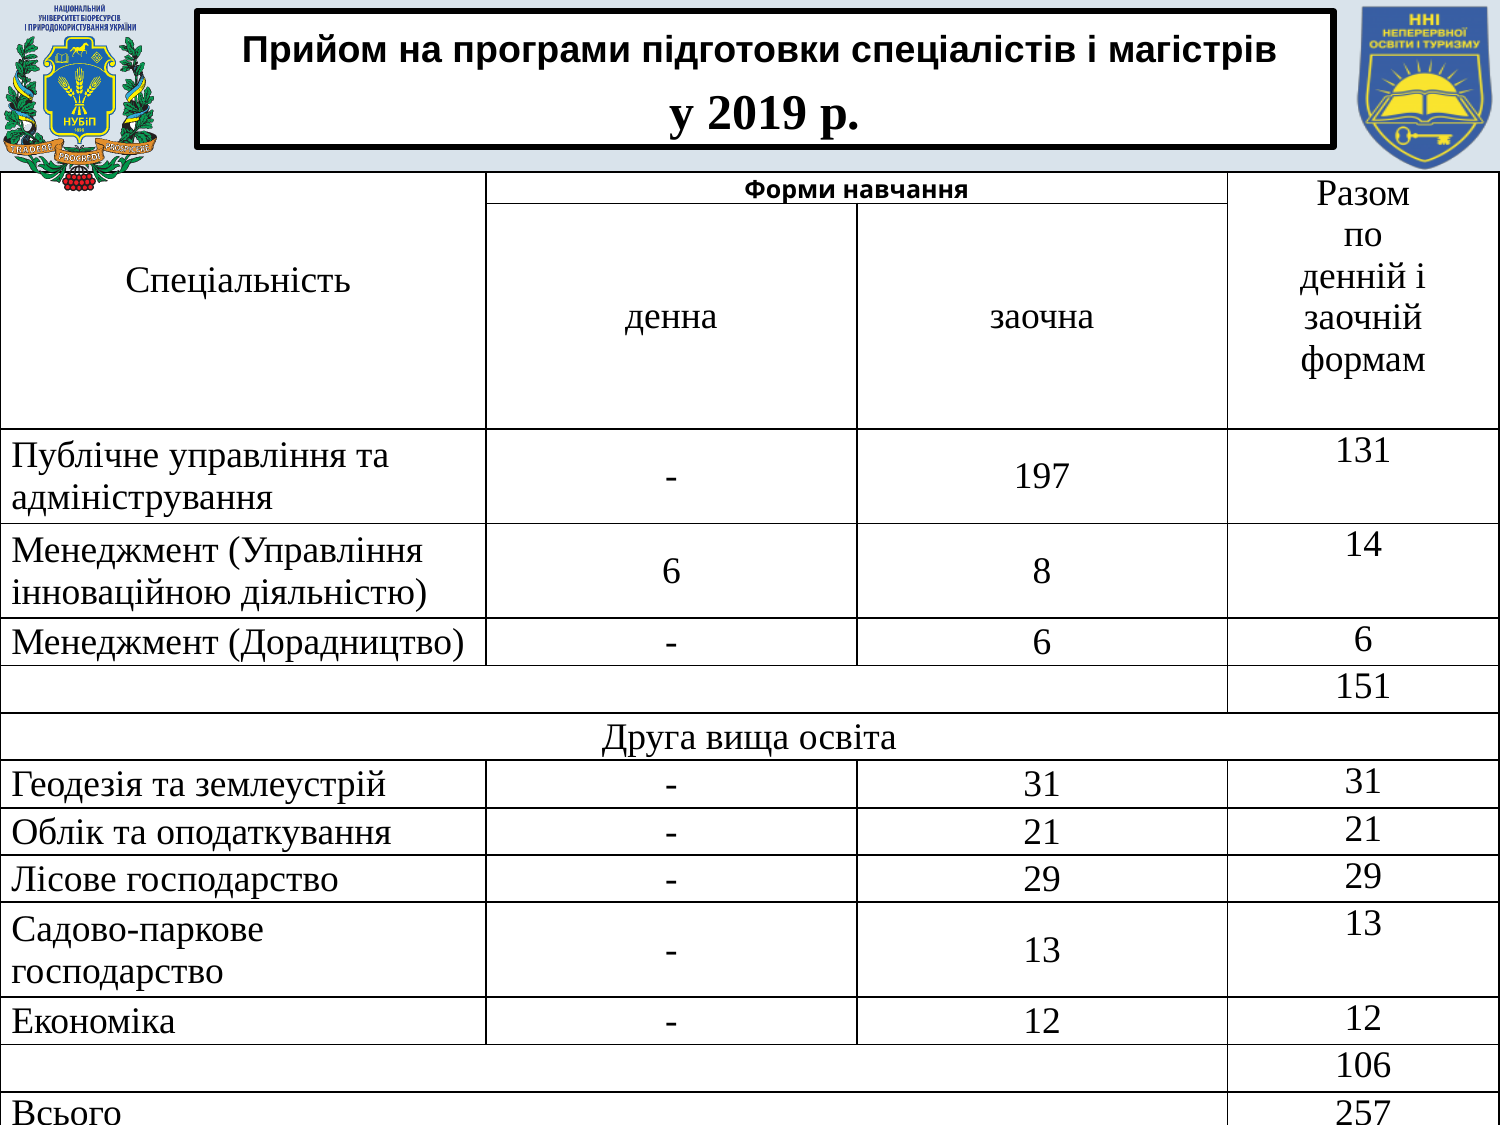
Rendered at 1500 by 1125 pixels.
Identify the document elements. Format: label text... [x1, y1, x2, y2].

table_cell 29 [1228, 856, 1498, 901]
table_header Форми навчання [487, 173, 1227, 203]
table_cell - [487, 998, 856, 1044]
table_cell [1, 1045, 1227, 1091]
table_cell 151 [1228, 666, 1498, 712]
table_cell - [487, 809, 856, 854]
table_cell 21 [858, 809, 1227, 854]
table_cell 6 [487, 524, 856, 617]
table_cell 29 [858, 856, 1227, 901]
text_box Прийом на програми підготовки спеціалістів і магістрів у 2019 р. [195, 10, 1335, 148]
table_cell денна [487, 204, 856, 428]
table_header Спеціальність [1, 173, 485, 428]
table_cell Друга вища освіта [1, 714, 1498, 759]
table_cell 131 [1228, 430, 1498, 523]
table_cell 12 [1228, 998, 1498, 1044]
table_cell [1, 666, 1227, 712]
table_cell 31 [1228, 761, 1498, 807]
table_cell 13 [1228, 903, 1498, 996]
table_cell Менеджмент (Дорадництво) [1, 619, 485, 665]
table_cell 14 [1228, 524, 1498, 617]
table_cell 6 [858, 619, 1227, 665]
table_cell 106 [1228, 1045, 1498, 1091]
table_cell Всього [1, 1093, 1227, 1125]
table_cell Садово-паркове господарство [1, 903, 485, 996]
table_cell 197 [858, 430, 1227, 523]
table_cell 31 [858, 761, 1227, 807]
picture [1350, 0, 1500, 177]
table_cell 13 [858, 903, 1227, 996]
table_cell - [487, 619, 856, 665]
picture [0, 0, 160, 197]
table_cell Менеджмент (Управління інноваційною діяльністю) [1, 524, 485, 617]
table_cell 257 [1228, 1093, 1498, 1125]
table_cell Геодезія та землеустрій [1, 761, 485, 807]
table_cell 21 [1228, 809, 1498, 854]
table_cell 6 [1228, 619, 1498, 665]
table_header Разом по денній і заочній формам [1228, 173, 1498, 428]
table_cell 8 [858, 524, 1227, 617]
table_cell заочна [858, 204, 1227, 428]
table_cell - [487, 430, 856, 523]
table_cell - [487, 761, 856, 807]
table_cell Лісове господарство [1, 856, 485, 901]
table_cell 12 [858, 998, 1227, 1044]
table_cell - [487, 856, 856, 901]
table_cell Економіка [1, 998, 485, 1044]
table_cell Публічне управління та адміністрування [1, 430, 485, 523]
table_cell - [487, 903, 856, 996]
table_cell Облік та оподаткування [1, 809, 485, 854]
